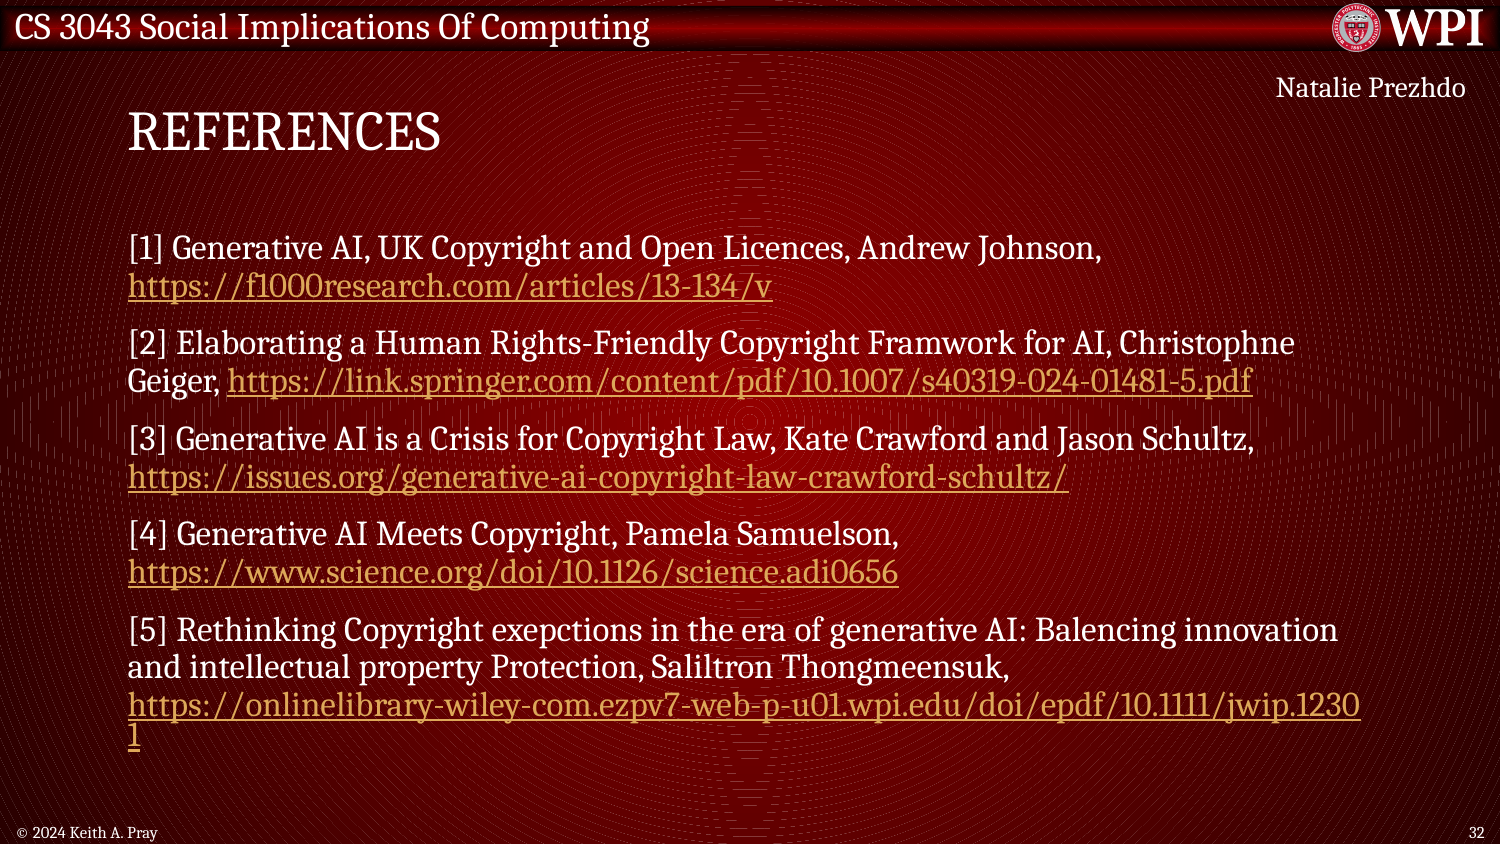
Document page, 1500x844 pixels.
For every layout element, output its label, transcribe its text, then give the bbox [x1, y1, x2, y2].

picture [1332, 3, 1483, 52]
list [1] Generative AI, UK Copyright and Open Licences, Andrew Johnson, https://f1000research.com/articles/13-134/v [2] Elaborating a Human Rights-Friendly Copyright Framwork for AI, Christophne Geiger, https://link.springer.com/content/pdf/10.1007/s40319-024-01481-5.pdf [3] Generative AI is a Crisis for Copyright Law, Kate Crawford and Jason Schultz, https://issues.org/generative-ai-copyright-law-crawford-schultz/ [4] Generative AI Meets Copyright, Pamela Samuelson, https://www.science.org/doi/10.1126/science.adi0656 [5] Rethinking Copyright exepctions in the era of generative AI: Balencing innovation and intellectual property Protection, Saliltron Thongmeensuk, https://onlinelibrary-wiley-com.ezpv7-web-p-u01.wpi.edu/doi/epdf/10.1111/jwip.12301 [112, 221, 1388, 772]
footer © 2024 Keith A. Pray [0, 819, 913, 844]
text_box Natalie Prezhdo [1123, 61, 1481, 111]
title References [112, 59, 1388, 210]
slide_number 32 [1397, 819, 1500, 844]
